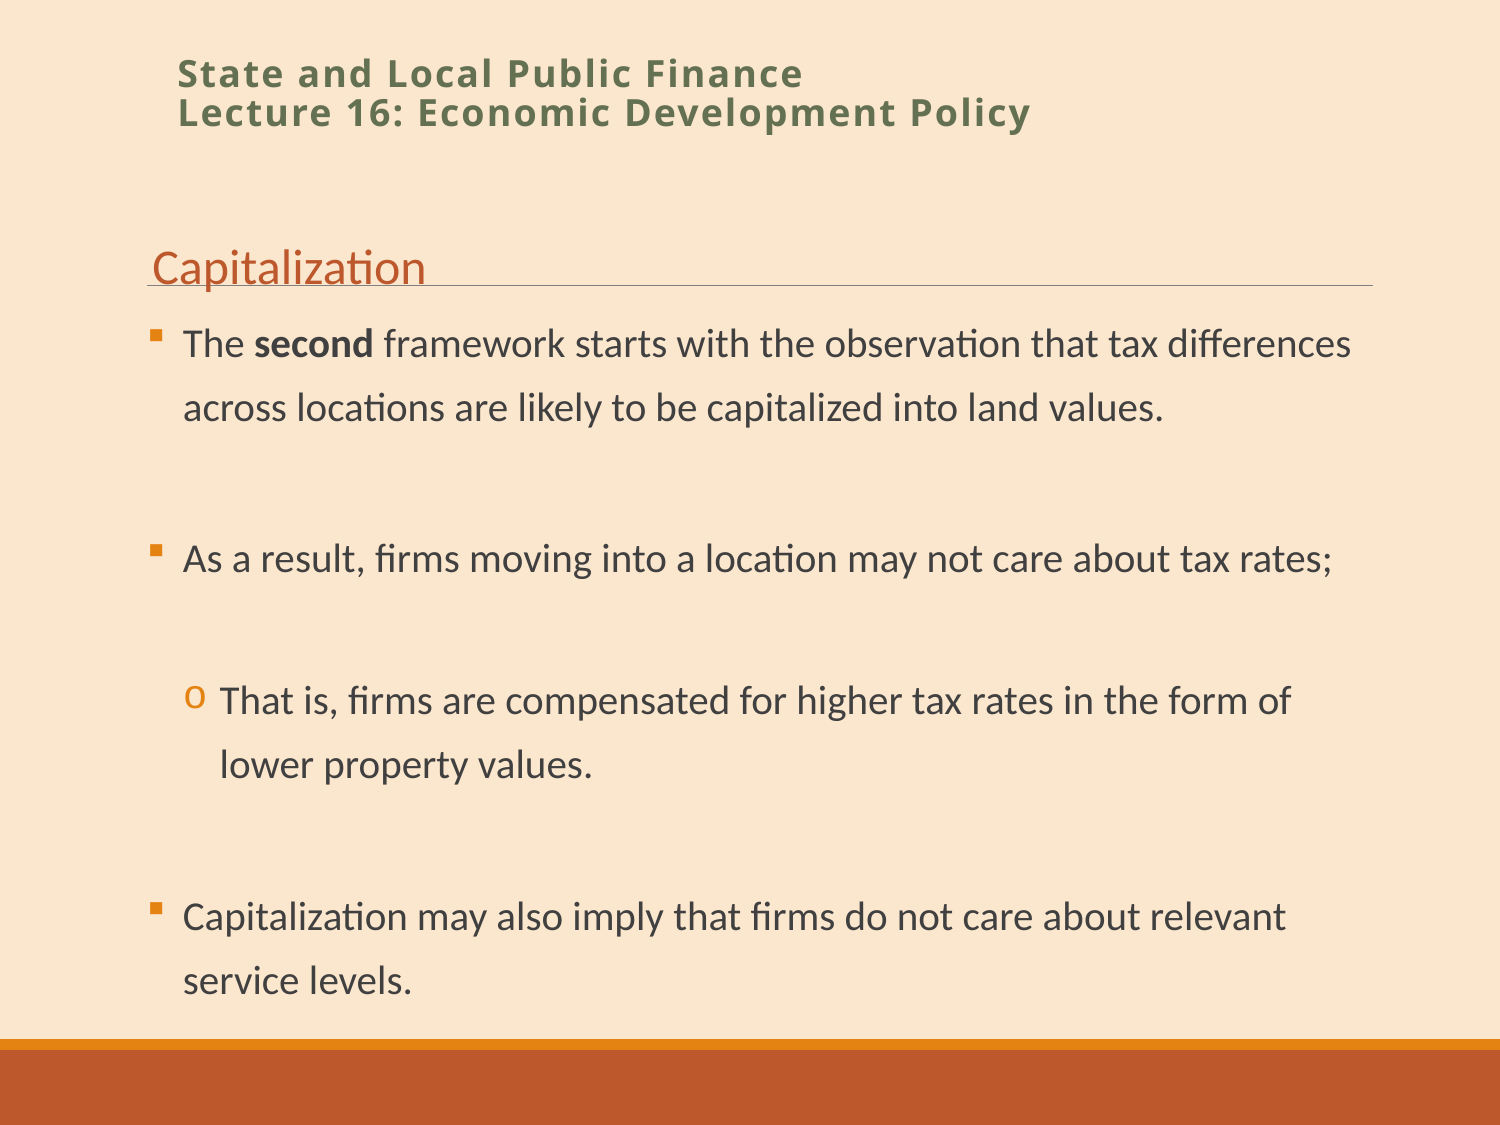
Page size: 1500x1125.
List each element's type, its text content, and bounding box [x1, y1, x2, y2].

text_box State and Local Public Finance Lecture 16: Economic Development Policy [162, 50, 1400, 147]
text_box Capitalization [137, 239, 488, 302]
list The second framework starts with the observation that tax differences across locations are likely to be capitalized into land values. As a result, firms moving into a location may not care about tax rates; That is, firms are compensated for higher tax rates in the form of lower property values. Capitalization may also imply that firms do not care about relevant service levels. [146, 294, 1357, 1032]
